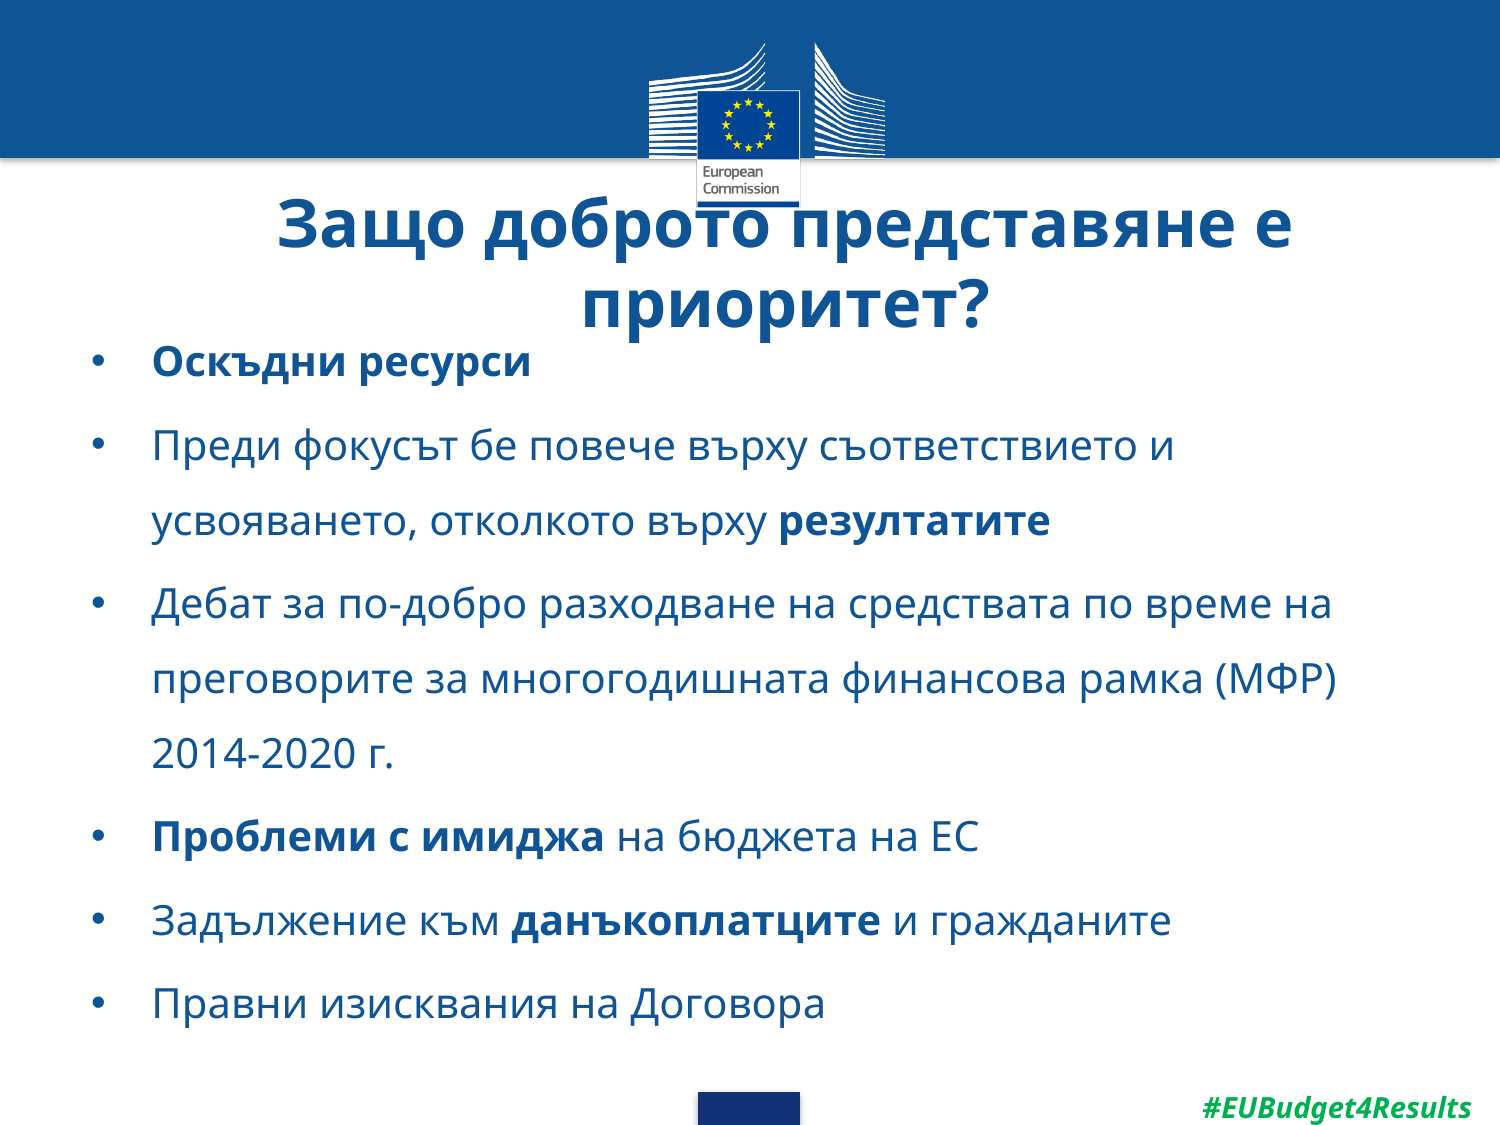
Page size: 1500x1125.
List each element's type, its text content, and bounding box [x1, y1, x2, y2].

picture [649, 42, 885, 208]
footer #EUBudget4Results [1175, 1082, 1500, 1125]
title Защо доброто представяне е приоритет? [64, 208, 1448, 302]
list Оскъдни ресурси Преди фокусът бе повече върху съответствието и усвояването, отколкото върху резултатите Дебат за по-добро разходване на средствата по време на преговорите за многогодишната финансова рамка (МФР) 2014-2020 г. Проблеми с имиджа на бюджета на ЕС Задължение към данъкоплатците и гражданите Правни изисквания на Договора [17, 302, 1459, 1059]
